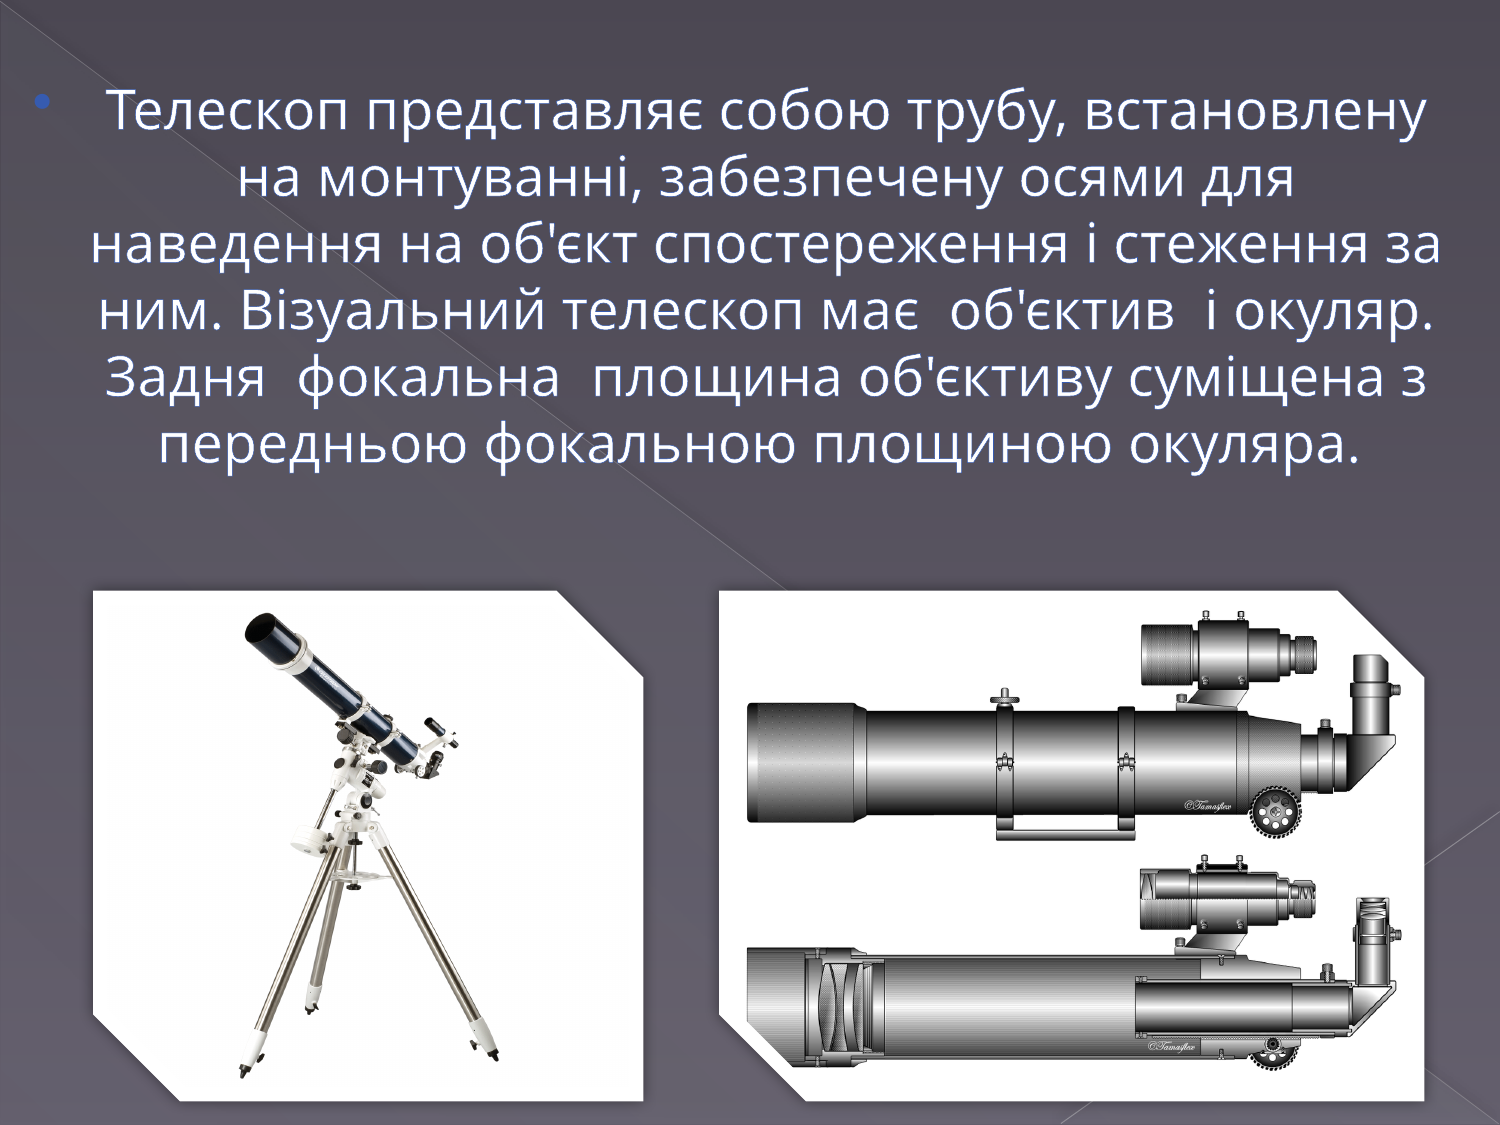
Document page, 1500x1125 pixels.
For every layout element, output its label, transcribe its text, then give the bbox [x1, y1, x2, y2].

picture [100, 597, 637, 1095]
list Телескоп представляє собою трубу, встановлену на монтуванні, забезпечену осями для наведення на об'єкт спостереження і стеження за ним. Візуальний телескоп має об'єктив і окуляр. Задня фокальна площина об'єктиву суміщена з передньою фокальною площиною окуляра. [0, 66, 1463, 563]
picture [726, 597, 1418, 1095]
